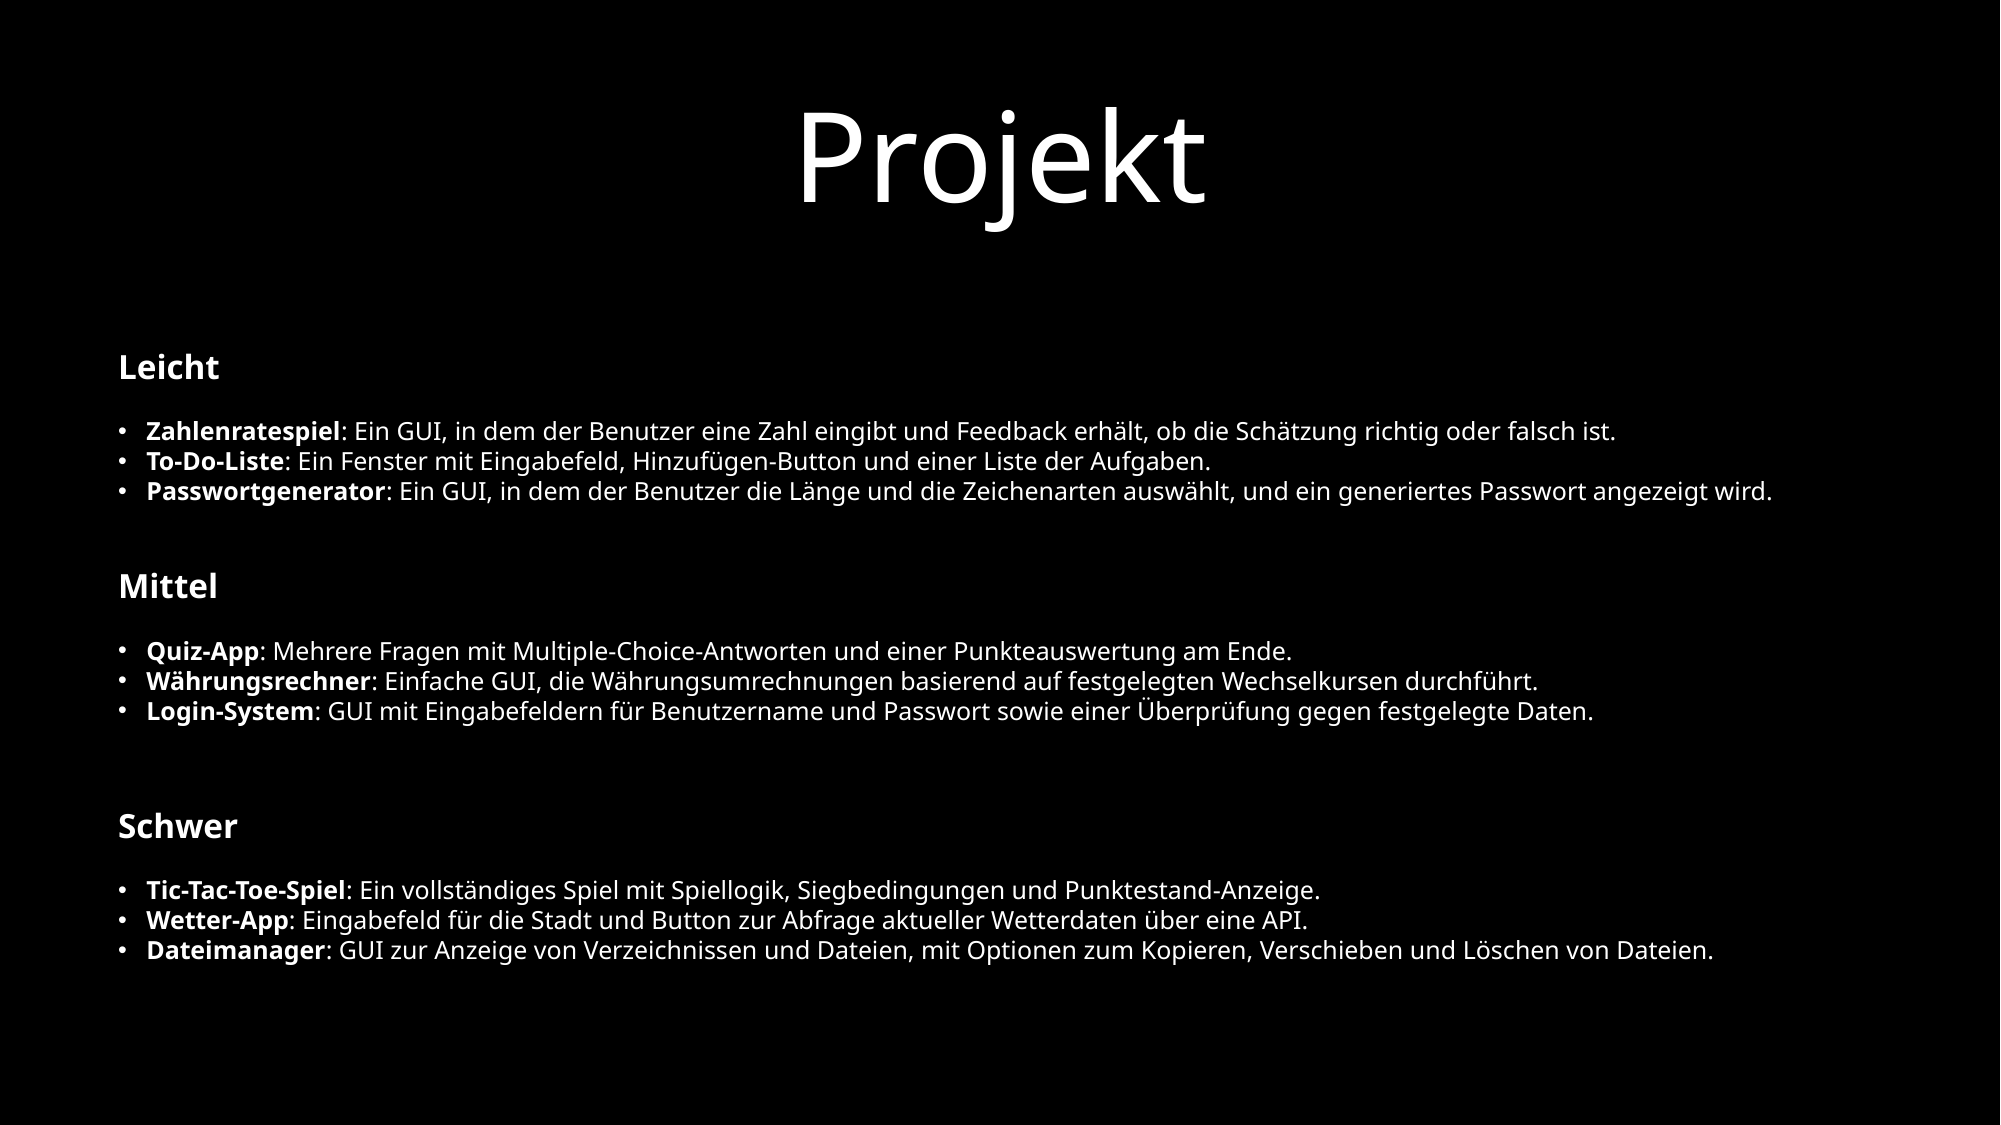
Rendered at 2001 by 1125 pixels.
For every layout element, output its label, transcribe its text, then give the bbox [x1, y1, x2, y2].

text_box Projekt [22, 15, 1978, 309]
list Leicht Zahlenratespiel: Ein GUI, in dem der Benutzer eine Zahl eingibt und Feedback erhält, ob die Schätzung richtig oder falsch ist. To-Do-Liste: Ein Fenster mit Eingabefeld, Hinzufügen-Button und einer Liste der Aufgaben. Passwortgenerator: Ein GUI, in dem der Benutzer die Länge und die Zeichenarten auswählt, und ein generiertes Passwort angezeigt wird. Mittel Quiz-App: Mehrere Fragen mit Multiple-Choice-Antworten und einer Punkteauswertung am Ende. Währungsrechner: Einfache GUI, die Währungsumrechnungen basierend auf festgelegten Wechselkursen durchführt. Login-System: GUI mit Eingabefeldern für Benutzername und Passwort sowie einer Überprüfung gegen festgelegte Daten. Schwer Tic-Tac-Toe-Spiel: Ein vollständiges Spiel mit Spiellogik, Siegbedingungen und Punktestand-Anzeige. Wetter-App: Eingabefeld für die Stadt und Button zur Abfrage aktueller Wetterdaten über eine API. Dateimanager: GUI zur Anzeige von Verzeichnissen und Dateien, mit Optionen zum Kopieren, Verschieben und Löschen von Dateien. [103, 328, 1897, 982]
